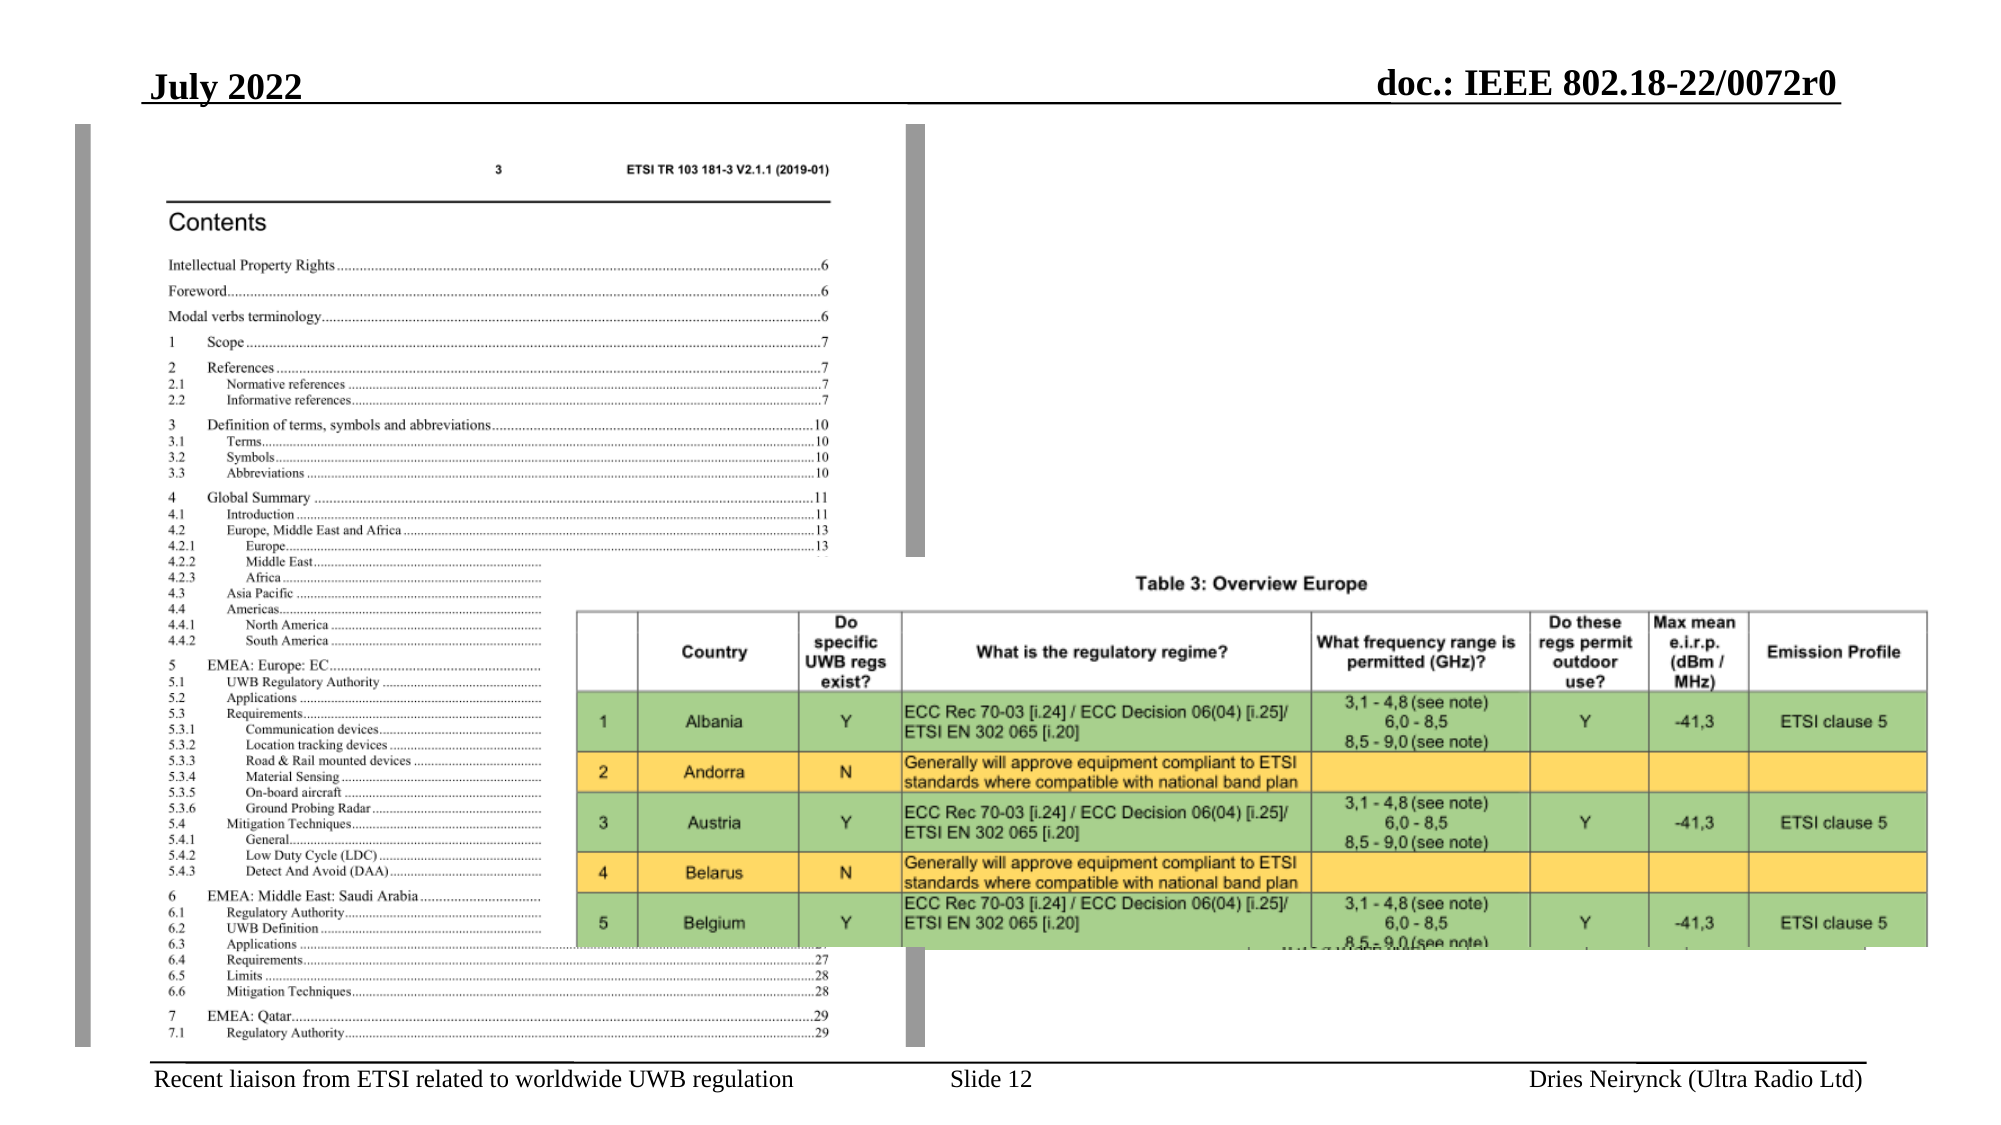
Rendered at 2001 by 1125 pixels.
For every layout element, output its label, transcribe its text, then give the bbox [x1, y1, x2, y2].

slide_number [149, 62, 634, 108]
picture [74, 124, 1951, 1048]
footer Dries Neirynck (Ultra Radio Ltd) [1166, 1061, 1864, 1093]
slide_number Slide 12 [916, 1061, 1067, 1123]
